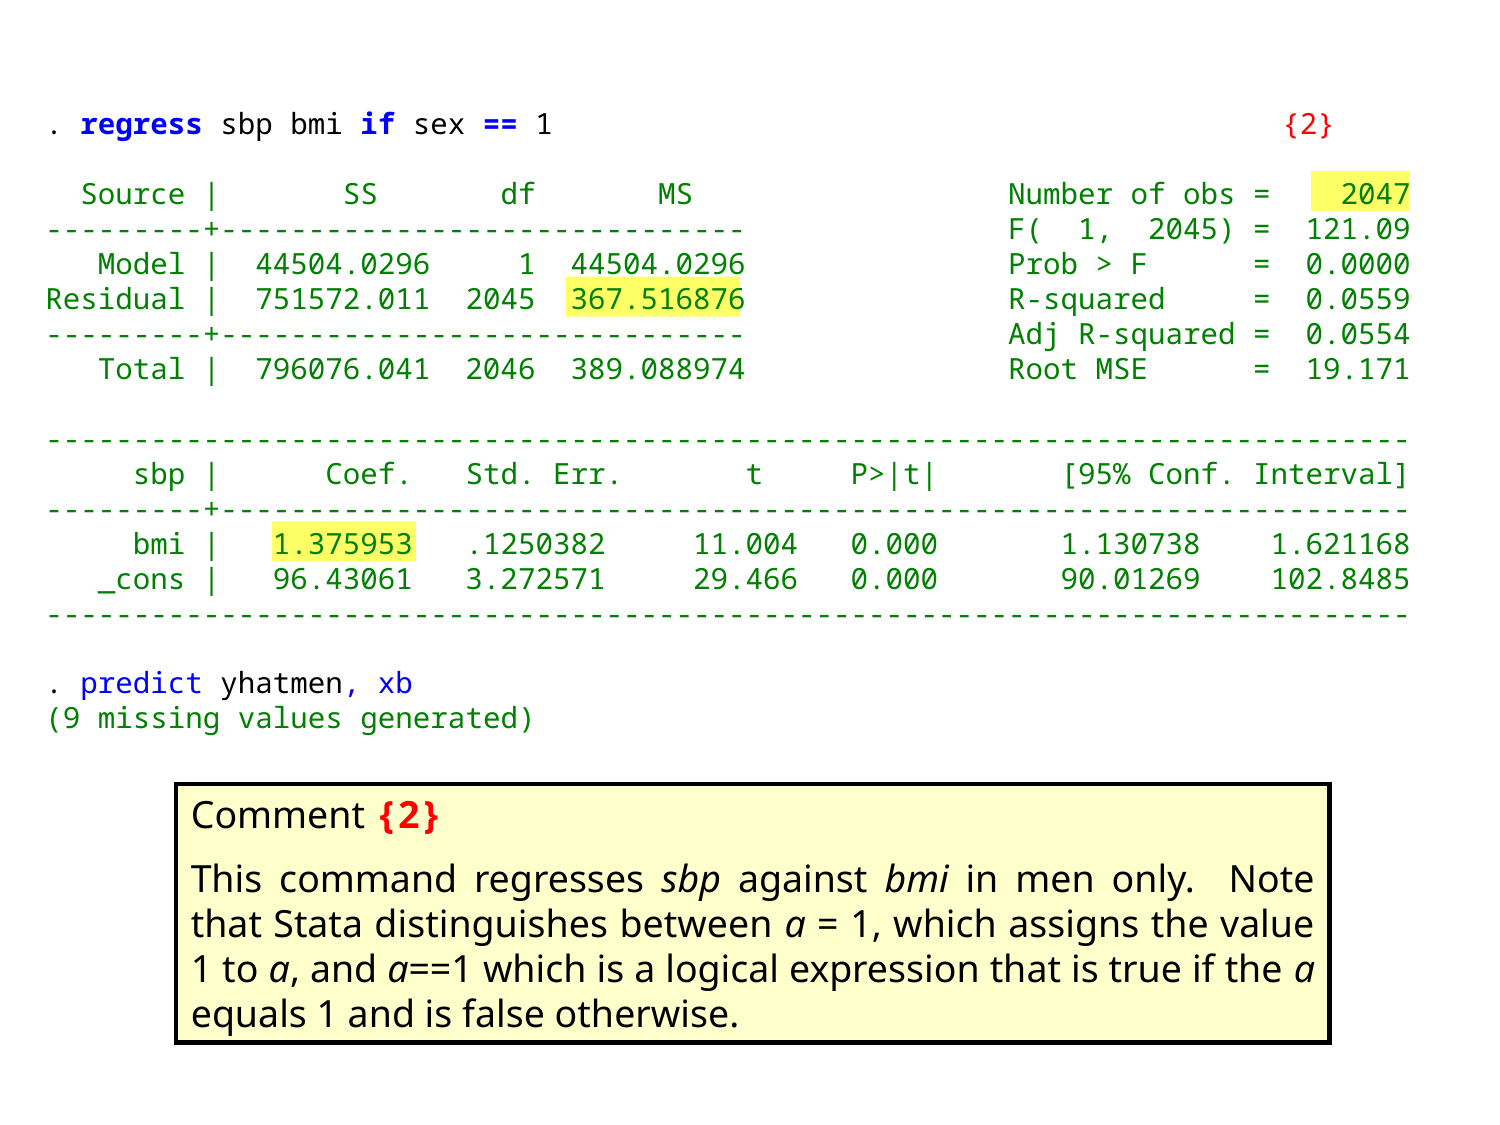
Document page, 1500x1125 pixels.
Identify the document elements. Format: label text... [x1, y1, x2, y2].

text_box [1099, 944, 1243, 1044]
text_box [30, 97, 1475, 742]
text_box Comment {2} This command regresses sbp against bmi in men only. Note that Stata distinguishes between a = 1, which assigns the value 1 to a, and a==1 which is a logical expression that is true if the a equals 1 and is false otherwise. [176, 784, 1330, 1043]
